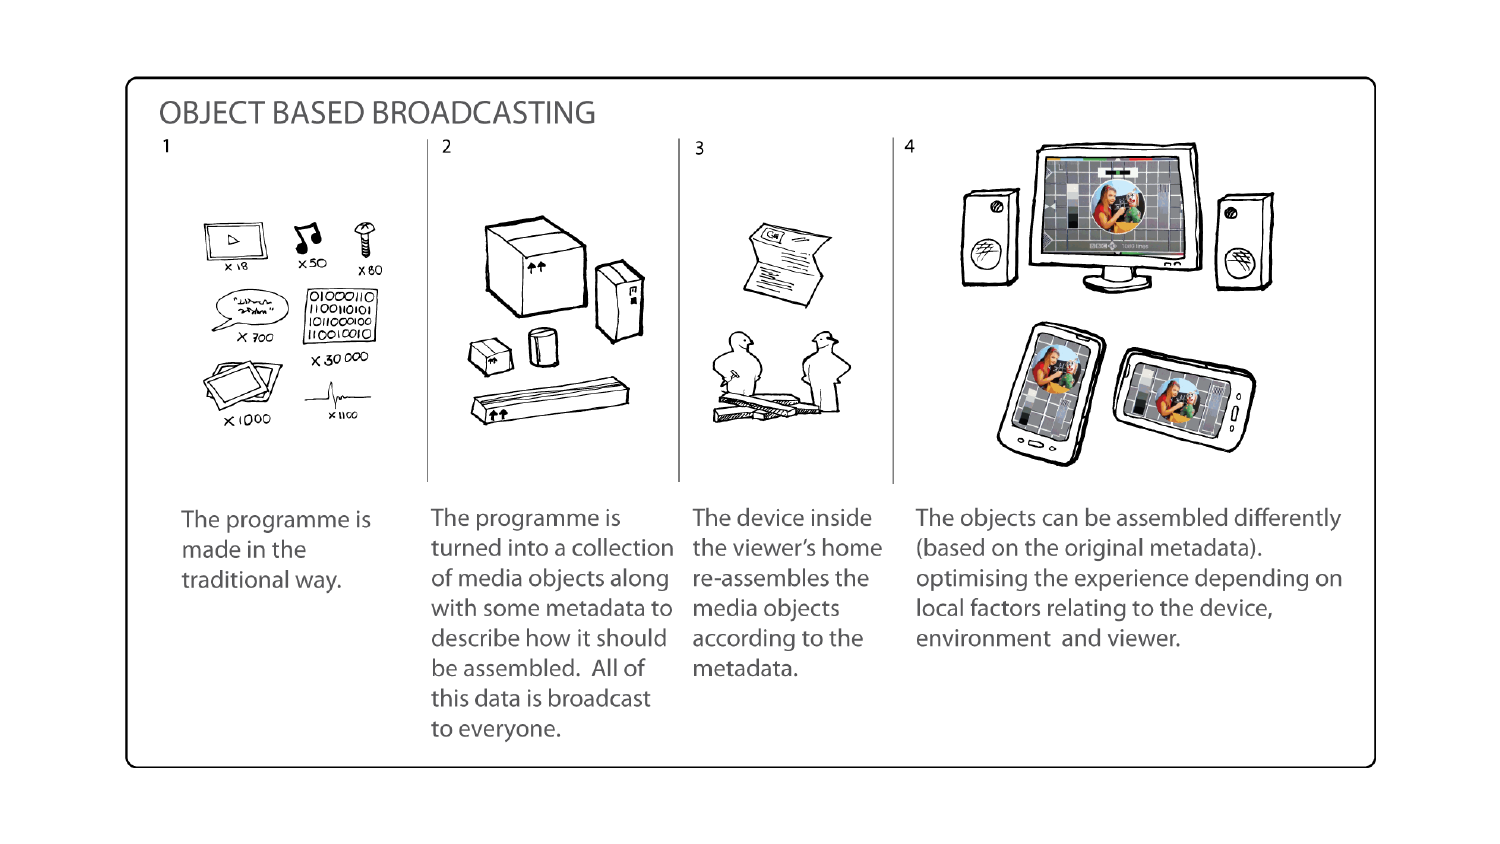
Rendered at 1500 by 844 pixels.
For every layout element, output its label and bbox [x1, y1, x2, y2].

picture [123, 75, 1377, 768]
